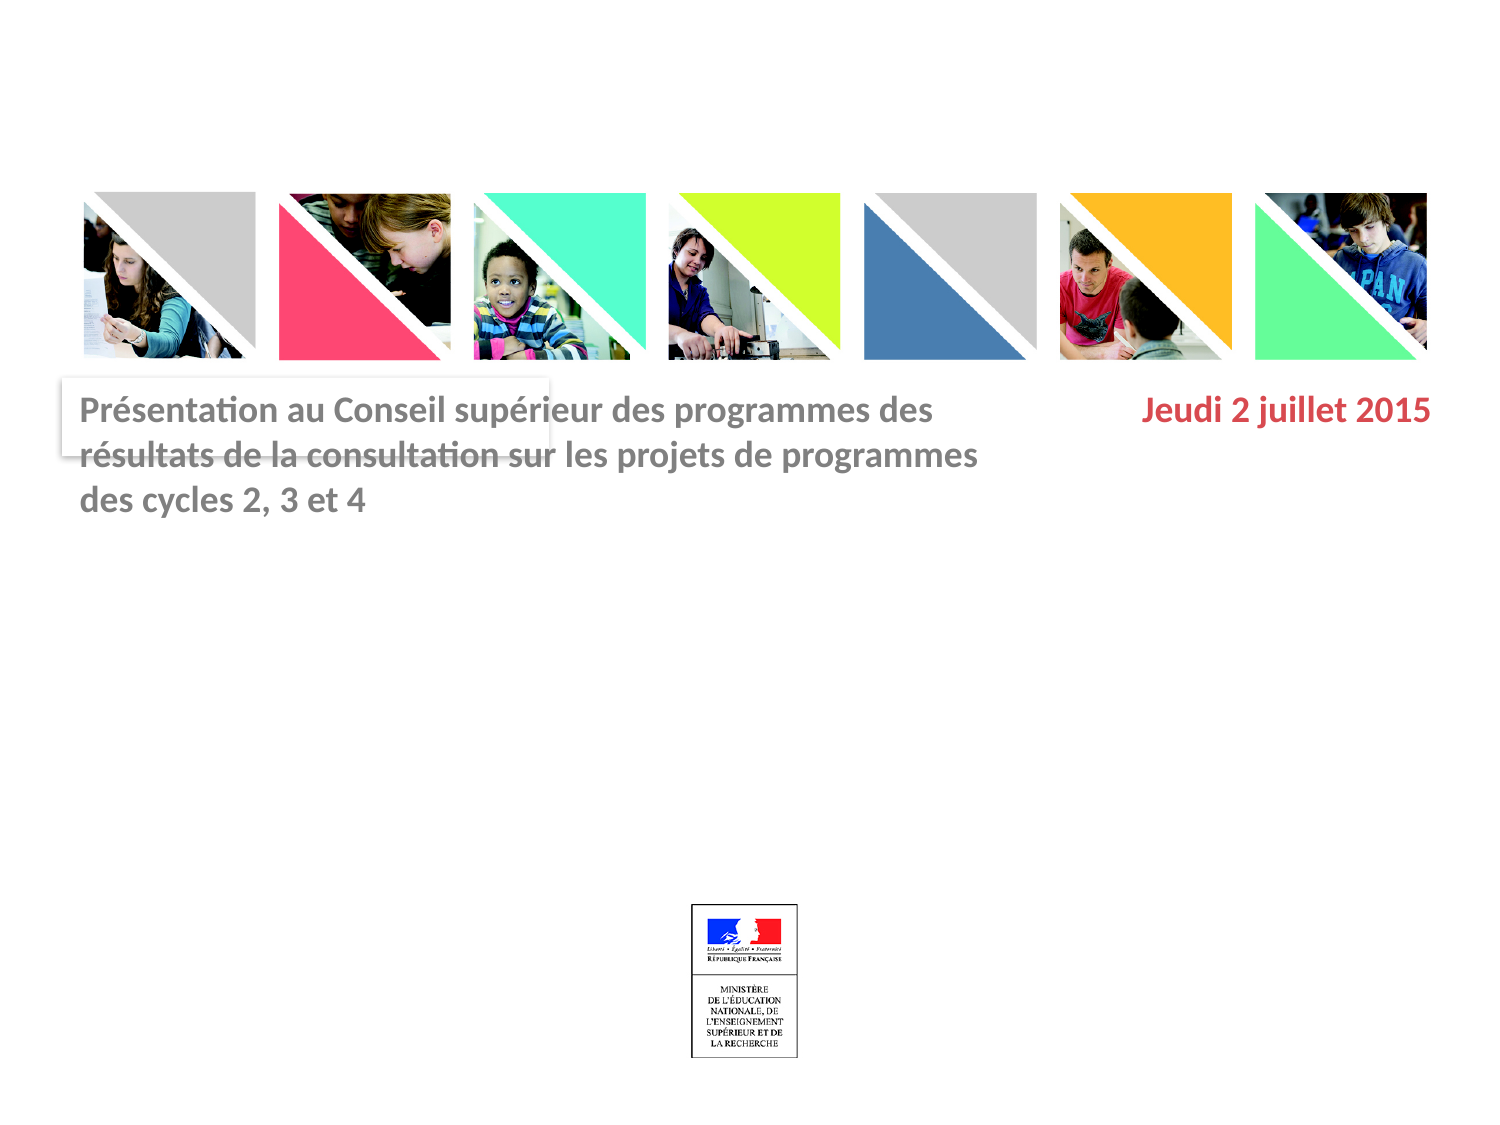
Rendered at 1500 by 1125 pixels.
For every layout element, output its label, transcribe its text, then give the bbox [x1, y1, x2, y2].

picture [61, 172, 1447, 457]
picture [666, 904, 821, 1059]
text_box Présentation au Conseil supérieur des programmes des résultats de la consultation sur les projets de programmes des cycles 2, 3 et 4 [64, 465, 1046, 528]
